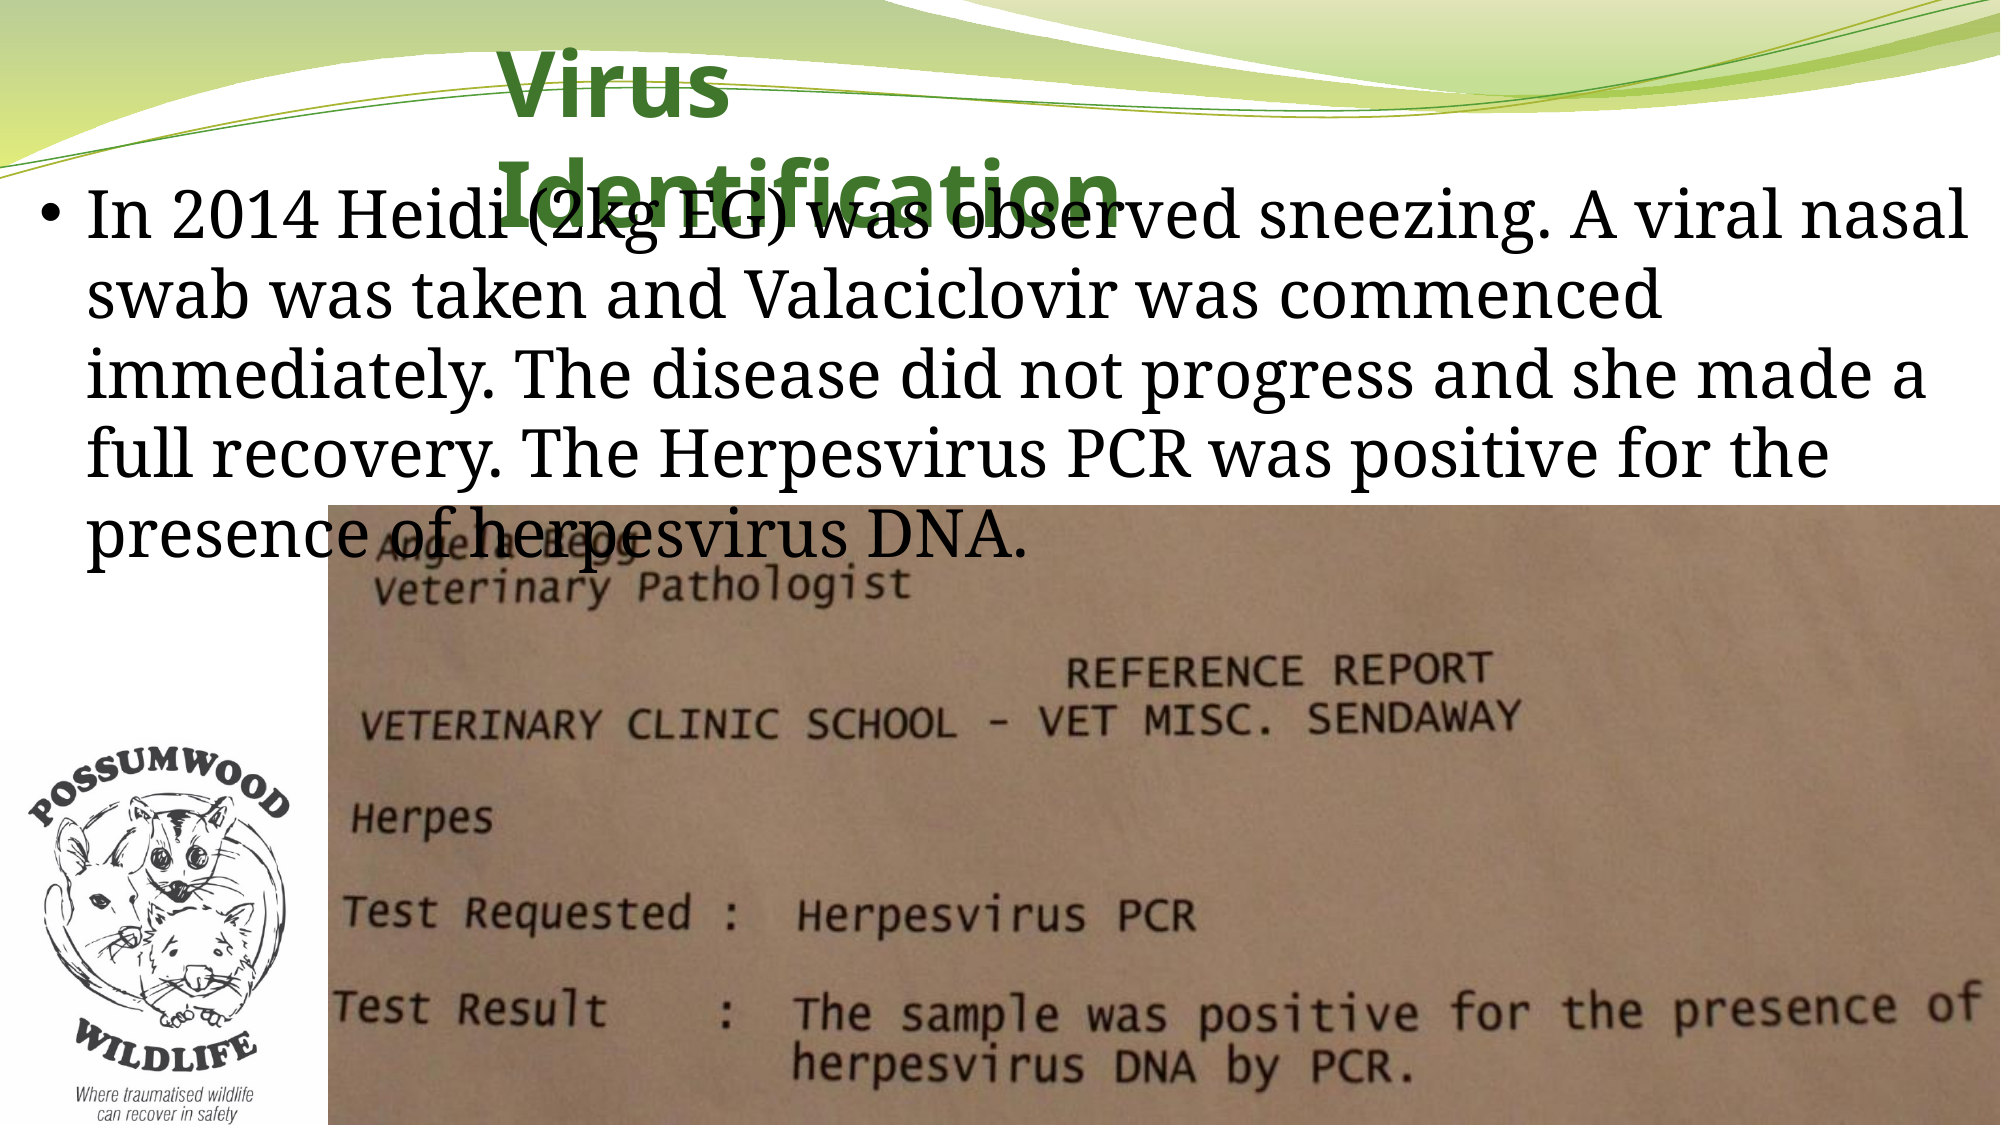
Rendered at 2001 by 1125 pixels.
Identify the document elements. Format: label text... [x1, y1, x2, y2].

picture [0, 505, 2000, 1125]
text_box In 2014 Heidi (2kg EG) was observed sneezing. A viral nasal swab was taken and Valaciclovir was commenced immediately. The disease did not progress and she made a full recovery. The Herpesvirus PCR was positive for the presence of herpesvirus DNA. [24, 164, 1988, 579]
text_box Virus Identification [482, 18, 1390, 164]
